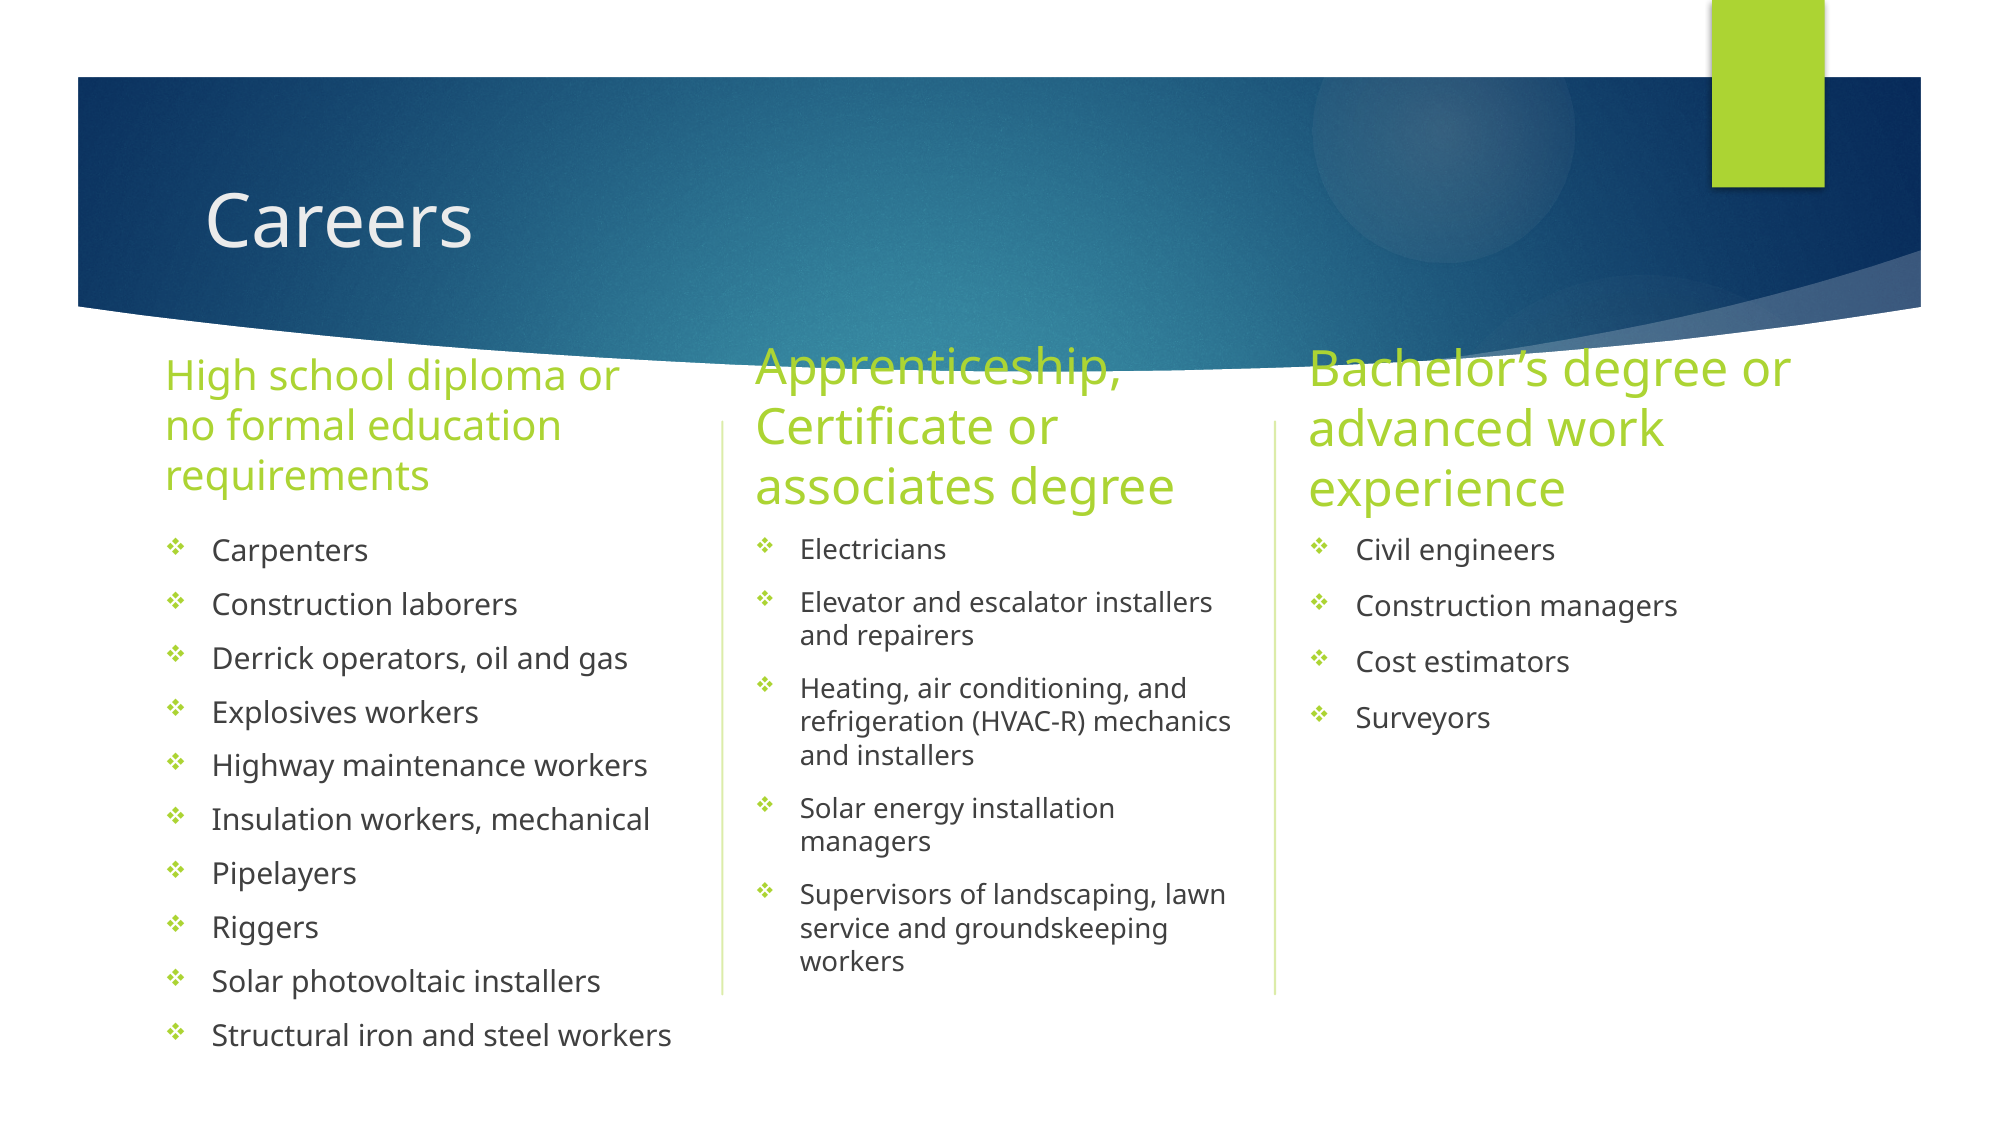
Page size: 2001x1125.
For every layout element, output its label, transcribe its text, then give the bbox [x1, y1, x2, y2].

list Bachelor’s degree or advanced work experience [1293, 429, 1813, 523]
list Carpenters Construction laborers Derrick operators, oil and gas Explosives workers Highway maintenance workers Insulation workers, mechanical Pipelayers Riggers Solar photovoltaic installers Structural iron and steel workers [149, 523, 692, 1125]
list Civil engineers Construction managers Cost estimators Surveyors [1293, 523, 1813, 989]
list High school diploma or no formal education requirements [149, 347, 692, 507]
list Electricians Elevator and escalator installers and repairers Heating, air conditioning, and refrigeration (HVAC-R) mechanics and installers Solar energy installation managers Supervisors of landscaping, lawn service and groundskeeping workers [740, 523, 1257, 989]
list Apprenticeship, Certificate or associates degree [740, 427, 1257, 522]
title Careers [189, 159, 1627, 276]
